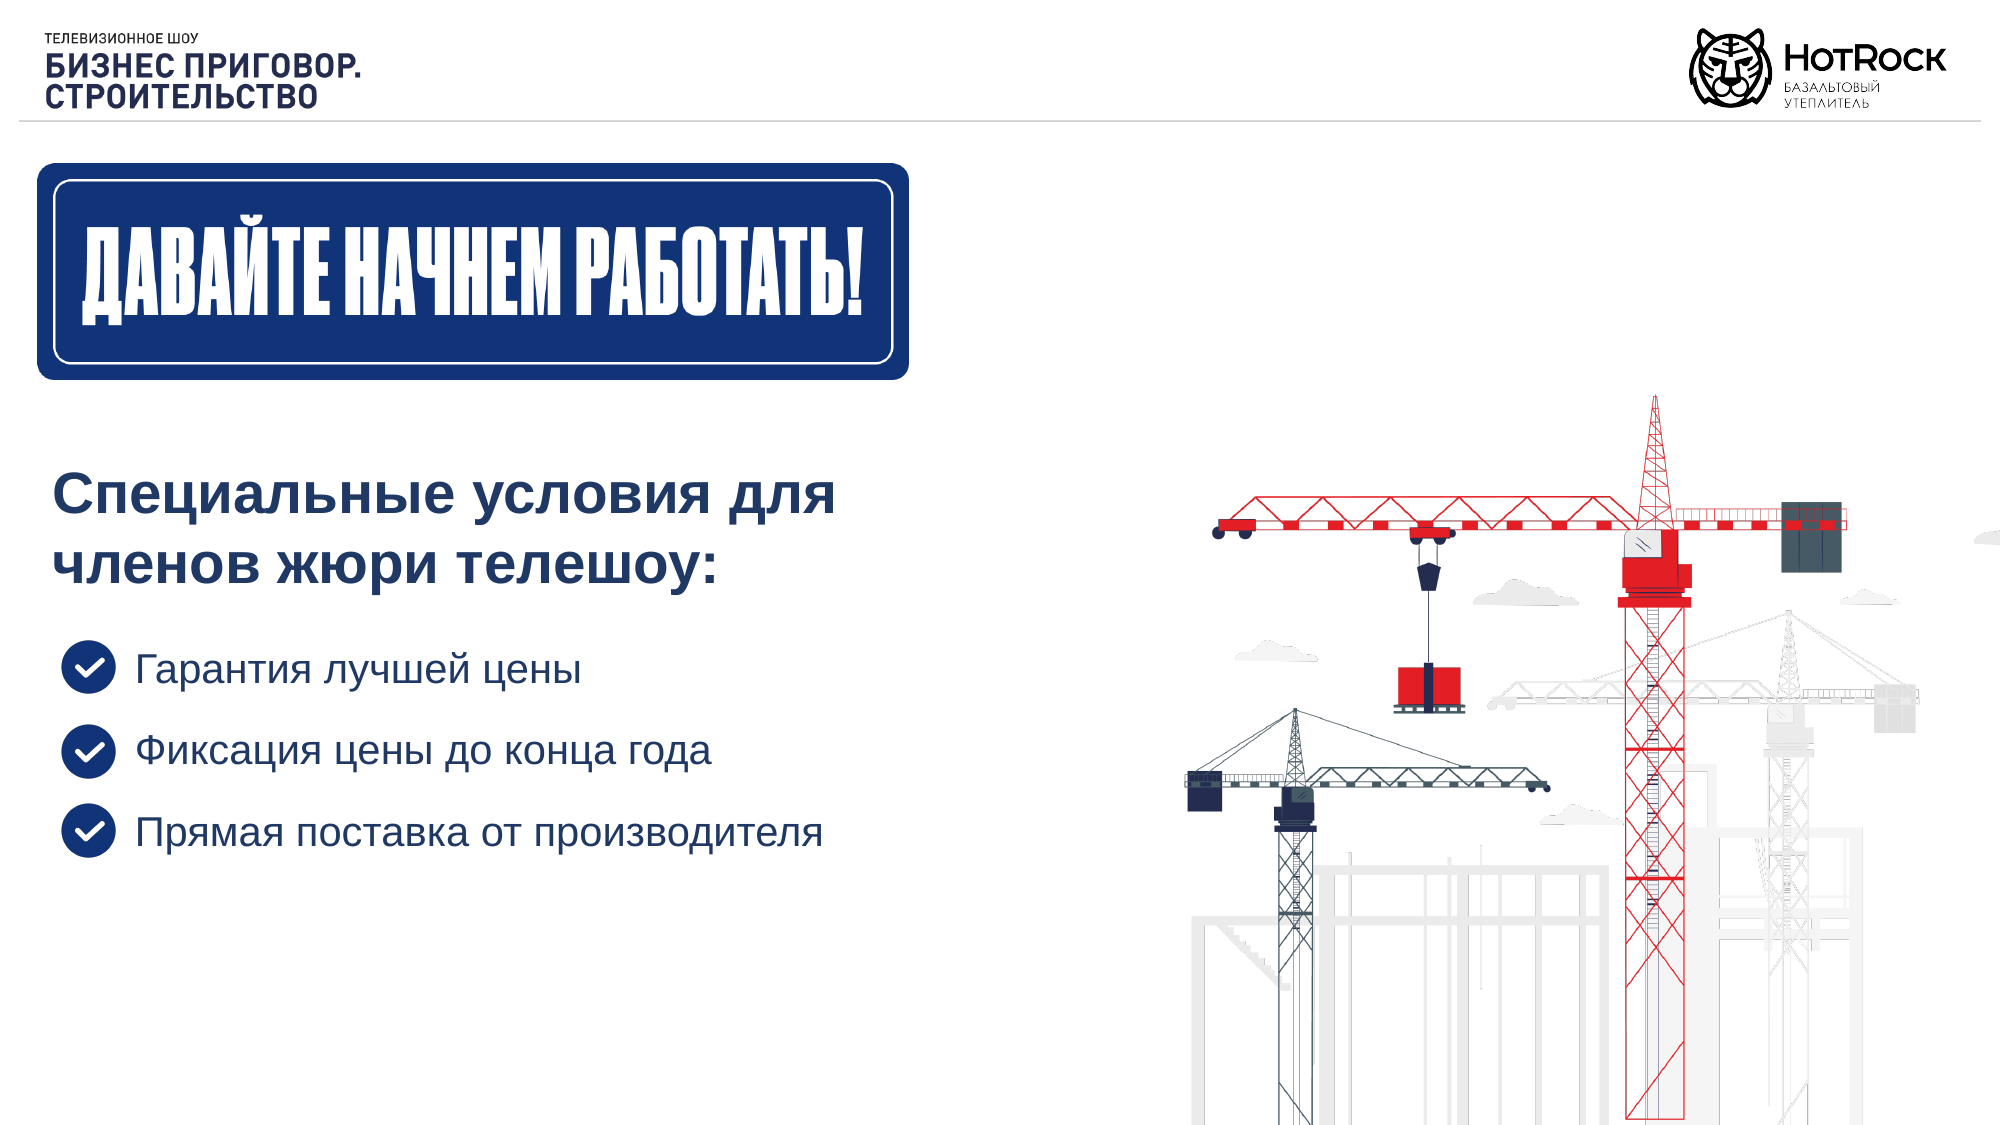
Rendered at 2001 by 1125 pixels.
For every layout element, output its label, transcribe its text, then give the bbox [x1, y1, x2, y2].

picture [56, 635, 120, 699]
text_box Гарантия лучшей цены [119, 634, 1140, 699]
picture [37, 163, 909, 380]
picture [1140, 382, 2000, 1125]
picture [18, 28, 1981, 122]
text_box Фиксация цены до конца года [119, 715, 1140, 781]
text_box Прямая поставка от производителя [119, 797, 1140, 863]
picture [56, 719, 121, 784]
picture [56, 798, 121, 863]
text_box Специальные условия для членов жюри телешоу: [37, 447, 1140, 603]
